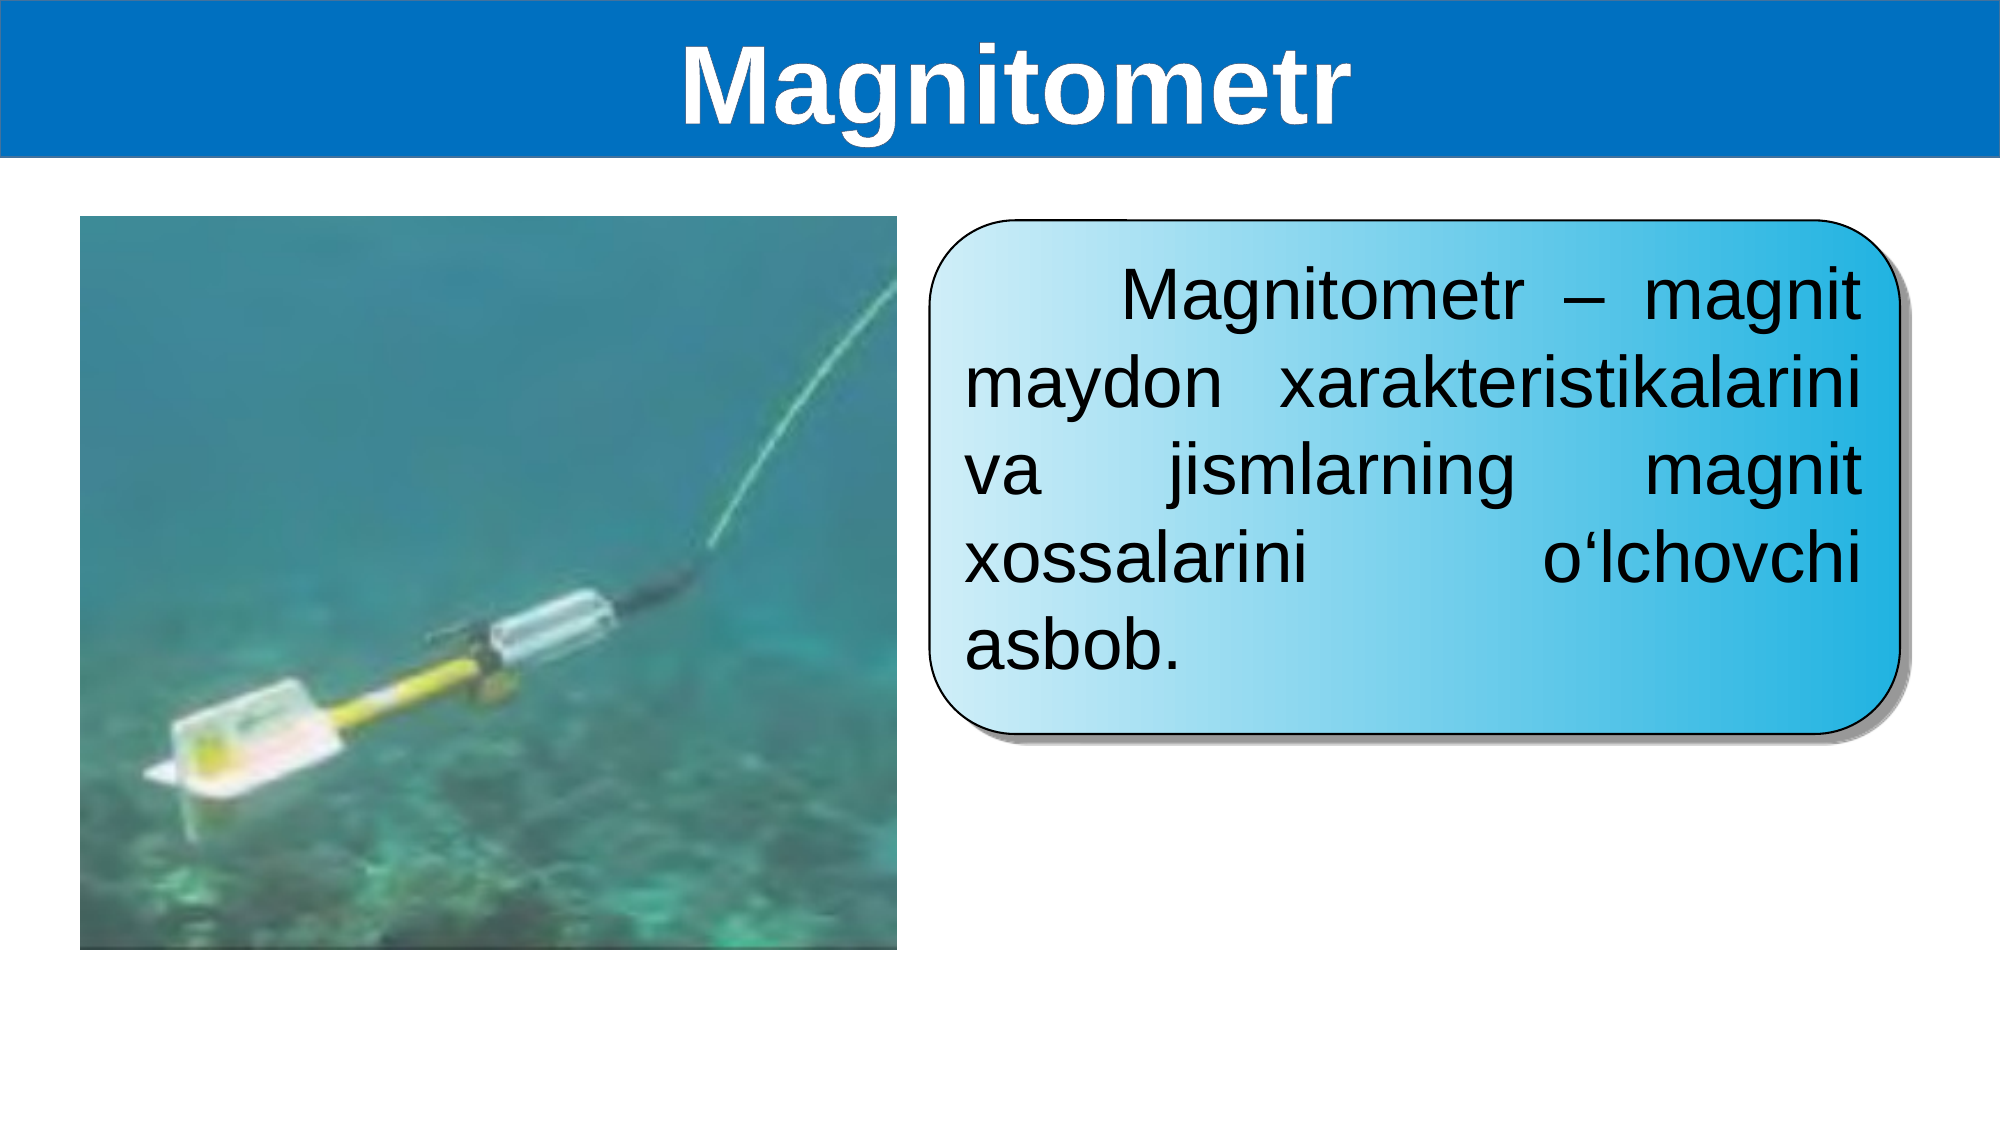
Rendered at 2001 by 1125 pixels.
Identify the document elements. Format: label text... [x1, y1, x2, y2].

text_box Magnitometr [0, 0, 2000, 158]
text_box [929, 220, 1900, 734]
picture [80, 216, 897, 950]
